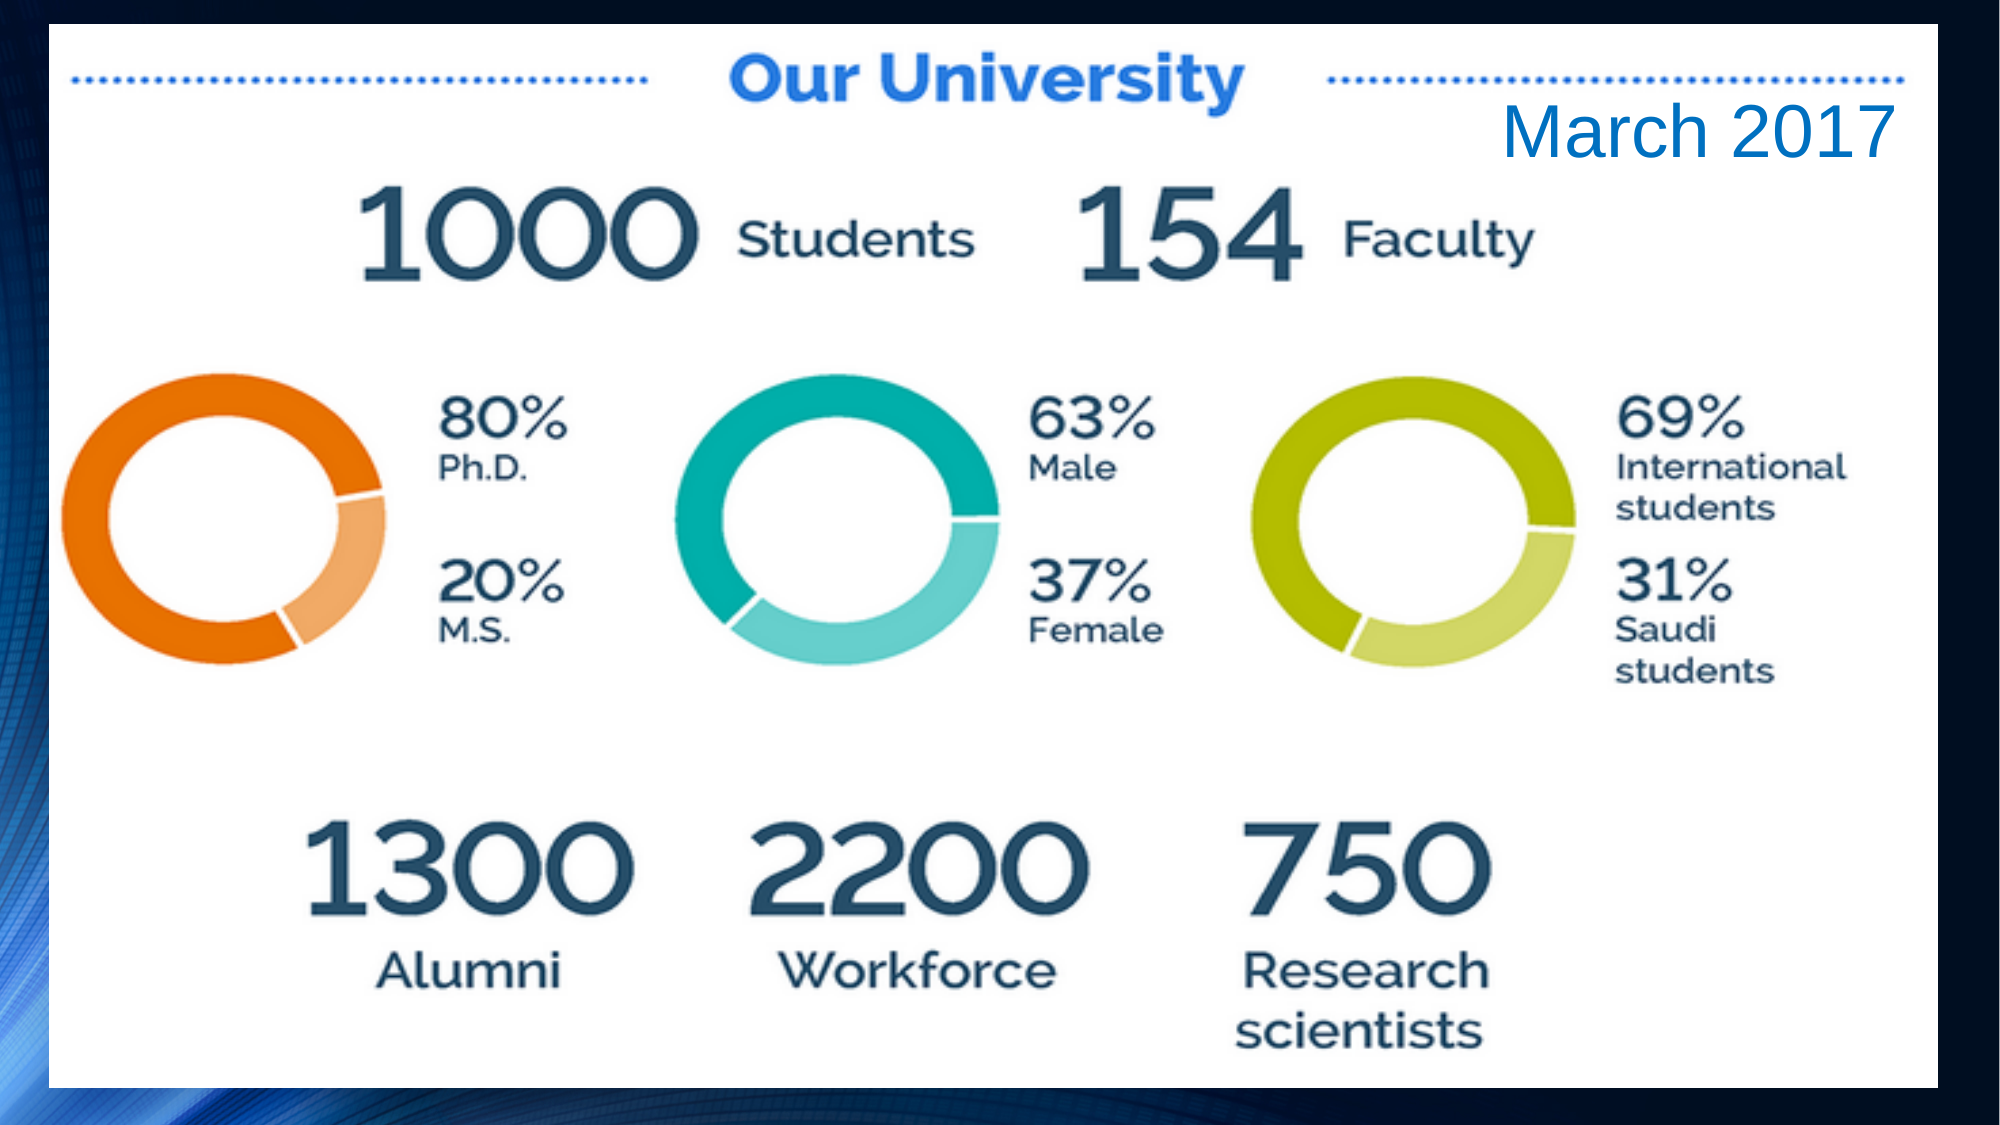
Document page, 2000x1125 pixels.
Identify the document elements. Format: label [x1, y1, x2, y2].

list [49, 24, 1938, 1088]
picture [0, 0, 2000, 1125]
